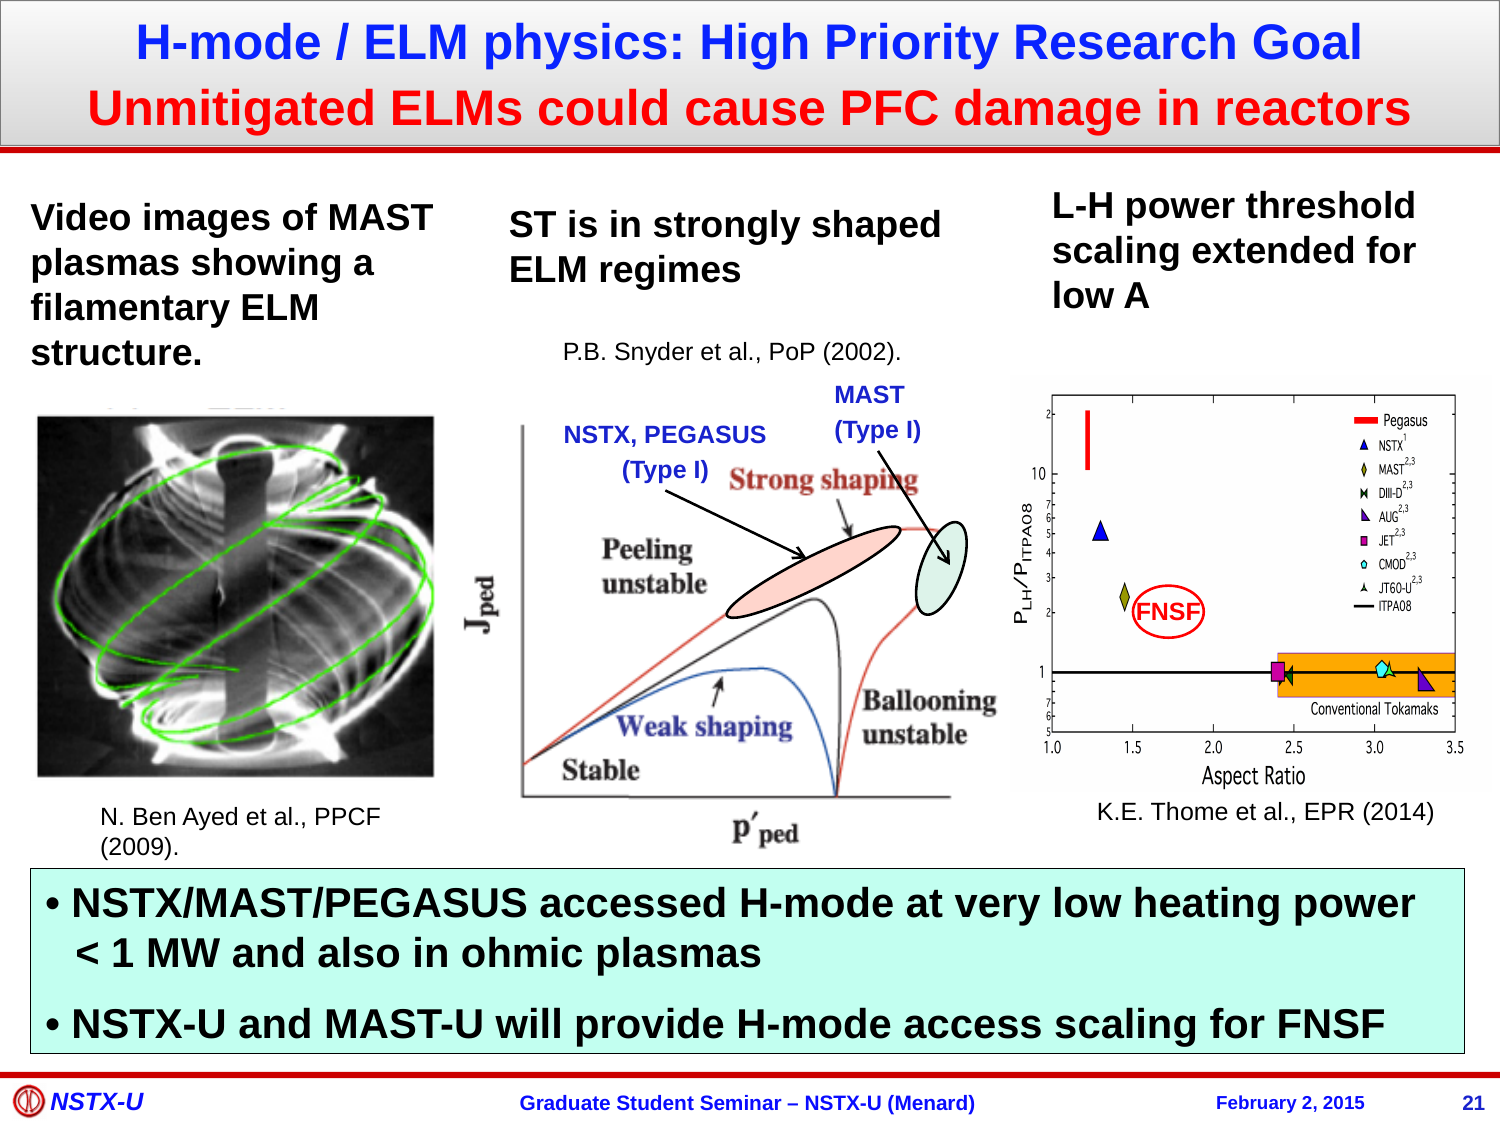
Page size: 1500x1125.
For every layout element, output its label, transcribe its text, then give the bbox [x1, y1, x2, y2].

text_box H-mode / ELM physics: High Priority Research Goal Unmitigated ELMs could cause PFC damage in reactors [0, 0, 1500, 146]
picture [12, 1083, 47, 1121]
slide_number 21 [1374, 1089, 1500, 1115]
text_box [1009, 172, 1492, 834]
text_box • NSTX/MAST/PEGASUS accessed H-mode at very low heating power < 1 MW and also in ohmic plasmas • NSTX-U and MAST-U will provide H-mode access scaling for FNSF [30, 868, 1465, 1054]
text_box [9, 177, 471, 853]
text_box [437, 184, 1063, 865]
